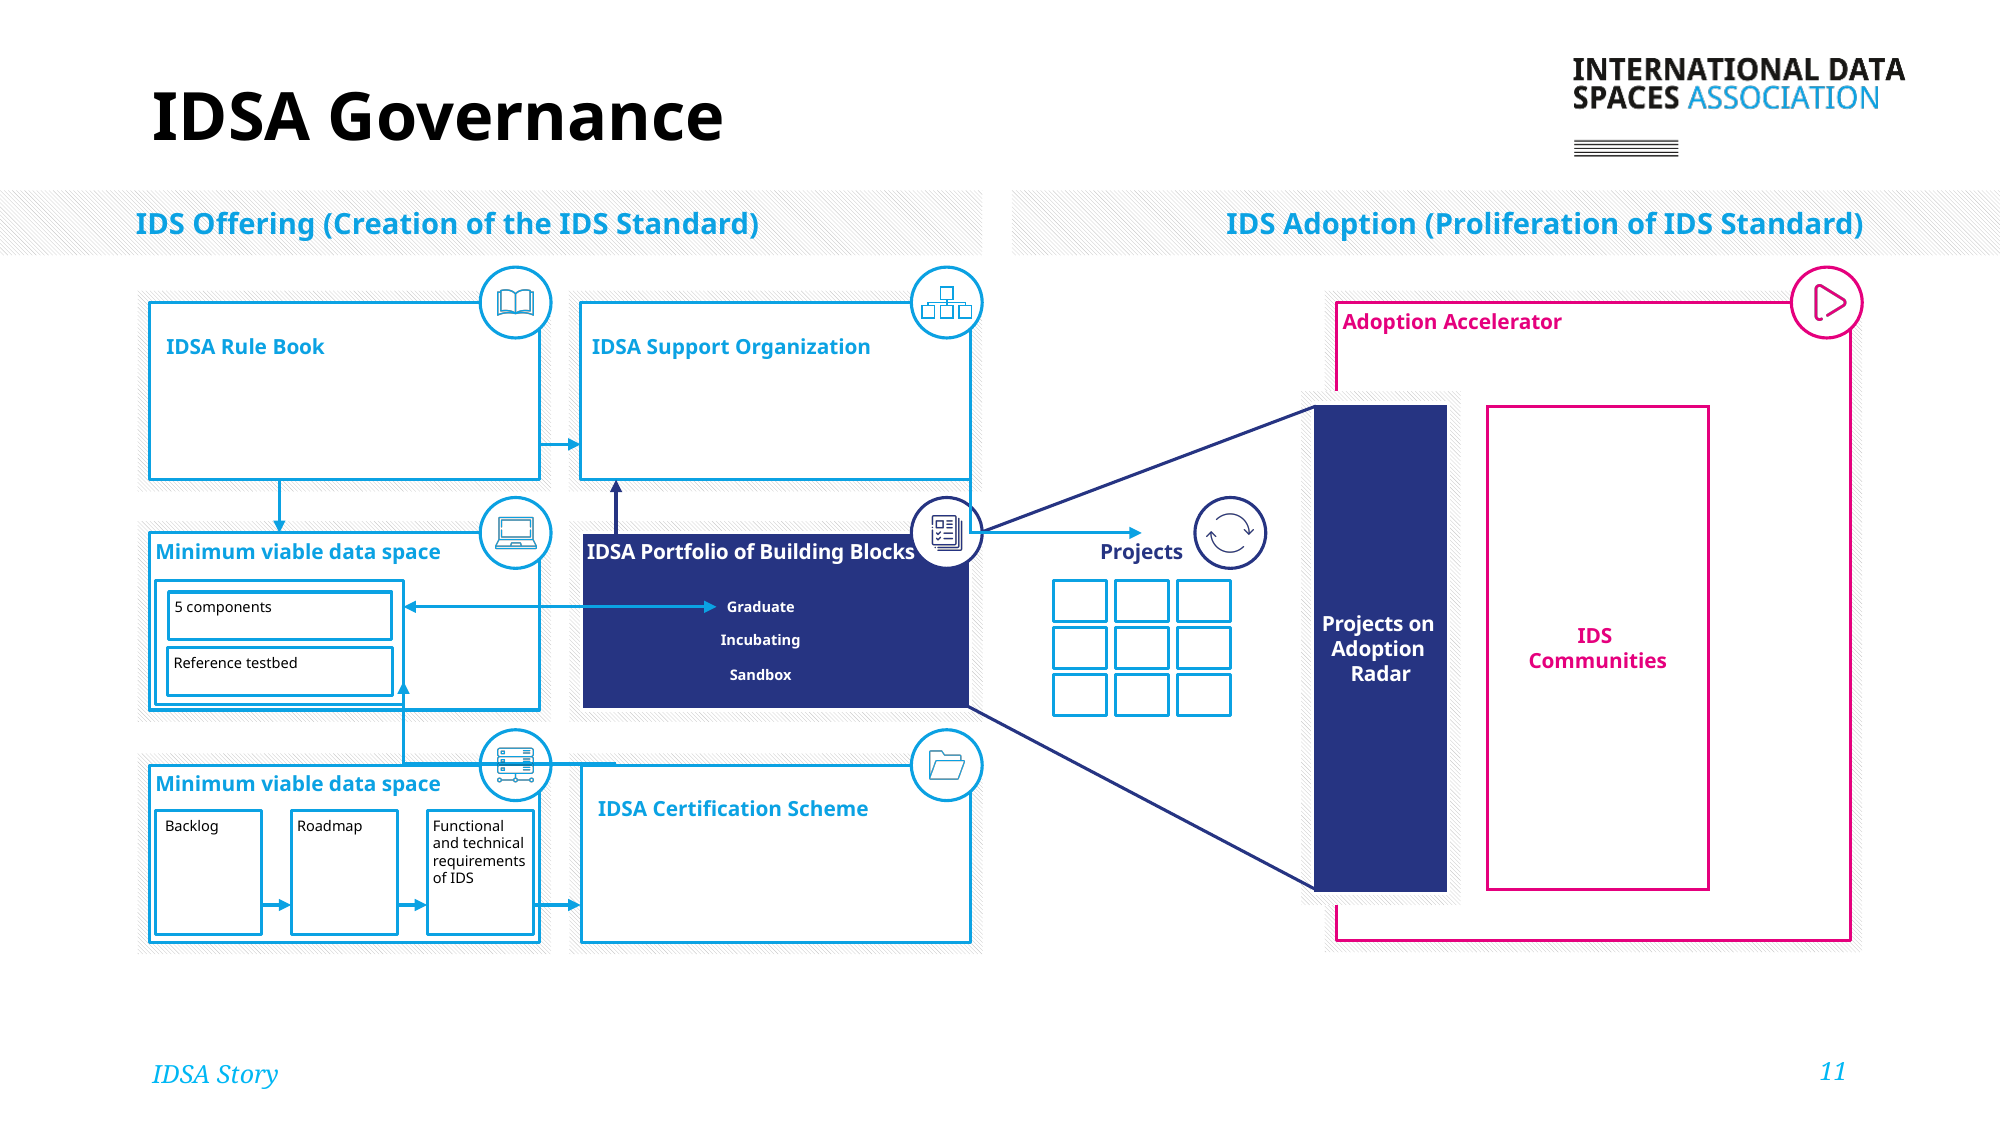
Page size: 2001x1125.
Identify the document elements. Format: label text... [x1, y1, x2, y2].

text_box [970, 444, 1142, 533]
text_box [921, 287, 972, 319]
text_box [1177, 627, 1231, 669]
picture [1812, 284, 1849, 321]
text_box Reference testbed [167, 647, 393, 696]
text_box [568, 890, 984, 955]
text_box 5 components [168, 591, 392, 640]
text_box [952, 698, 1317, 890]
text_box [137, 520, 402, 723]
text_box Projects on Adoption Radar [1312, 403, 1449, 894]
picture [497, 284, 534, 313]
picture [494, 549, 537, 554]
text_box [1195, 542, 1266, 570]
text_box [568, 446, 615, 492]
text_box IDSA Portfolio of Building Blocks [581, 532, 971, 711]
text_box [568, 766, 581, 904]
text_box [1053, 627, 1107, 669]
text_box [403, 681, 617, 764]
text_box [617, 711, 952, 723]
text_box Projects [988, 542, 1296, 698]
text_box [1324, 313, 1863, 953]
picture [497, 747, 534, 755]
text_box Adoption Accelerator [1336, 302, 1851, 941]
text_box [910, 496, 983, 570]
text_box Minimum viable data space [149, 765, 540, 943]
text_box [281, 520, 481, 532]
text_box [479, 266, 553, 340]
text_box IDS Offering (Creation of the IDS Standard) [0, 189, 983, 256]
text_box Functional and technical requirements of IDS [427, 810, 534, 935]
text_box Sandbox [681, 662, 841, 687]
text_box Minimum viable data space [149, 532, 540, 711]
text_box [971, 542, 984, 698]
footer IDSA Story [137, 1043, 1315, 1104]
text_box Incubating [681, 627, 841, 651]
picture [505, 767, 534, 783]
slide_number 11 [1412, 1042, 1863, 1103]
text_box Roadmap [291, 810, 398, 935]
title IDSA Governance [137, 59, 1467, 178]
text_box [1324, 290, 1792, 390]
text_box IDSA Certification Scheme [581, 765, 971, 943]
picture [929, 747, 965, 783]
text_box [540, 608, 552, 681]
text_box [1115, 627, 1169, 669]
text_box [568, 290, 912, 443]
text_box [910, 266, 984, 340]
text_box [1053, 580, 1107, 622]
text_box [479, 496, 553, 570]
text_box [540, 542, 552, 605]
text_box [1177, 580, 1231, 622]
text_box [137, 290, 481, 492]
text_box [910, 728, 952, 802]
text_box [1177, 674, 1231, 698]
text_box [1300, 390, 1462, 906]
text_box IDSA Support Organization [580, 302, 971, 480]
text_box [137, 752, 552, 955]
text_box [618, 520, 912, 532]
picture [497, 312, 534, 321]
picture [1206, 509, 1254, 557]
picture [1568, 54, 1909, 157]
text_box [955, 406, 1316, 542]
text_box [1790, 266, 1864, 340]
text_box [1115, 580, 1169, 622]
picture [929, 515, 965, 551]
picture [497, 767, 514, 783]
picture [494, 512, 537, 545]
text_box [1053, 674, 1107, 698]
text_box [540, 312, 552, 443]
text_box [617, 480, 955, 492]
text_box Graduate [681, 594, 841, 619]
text_box Backlog [155, 810, 262, 935]
text_box [568, 608, 581, 681]
text_box [616, 752, 912, 765]
text_box [281, 446, 552, 492]
text_box [568, 520, 614, 605]
text_box [1115, 674, 1169, 698]
text_box IDS Adoption (Proliferation of IDS Standard) [1011, 189, 2000, 256]
text_box [155, 580, 404, 705]
text_box [479, 766, 553, 802]
picture [497, 541, 535, 547]
text_box IDSA Rule Book [149, 302, 540, 480]
text_box IDS Communities [1486, 405, 1710, 891]
text_box [971, 312, 983, 406]
